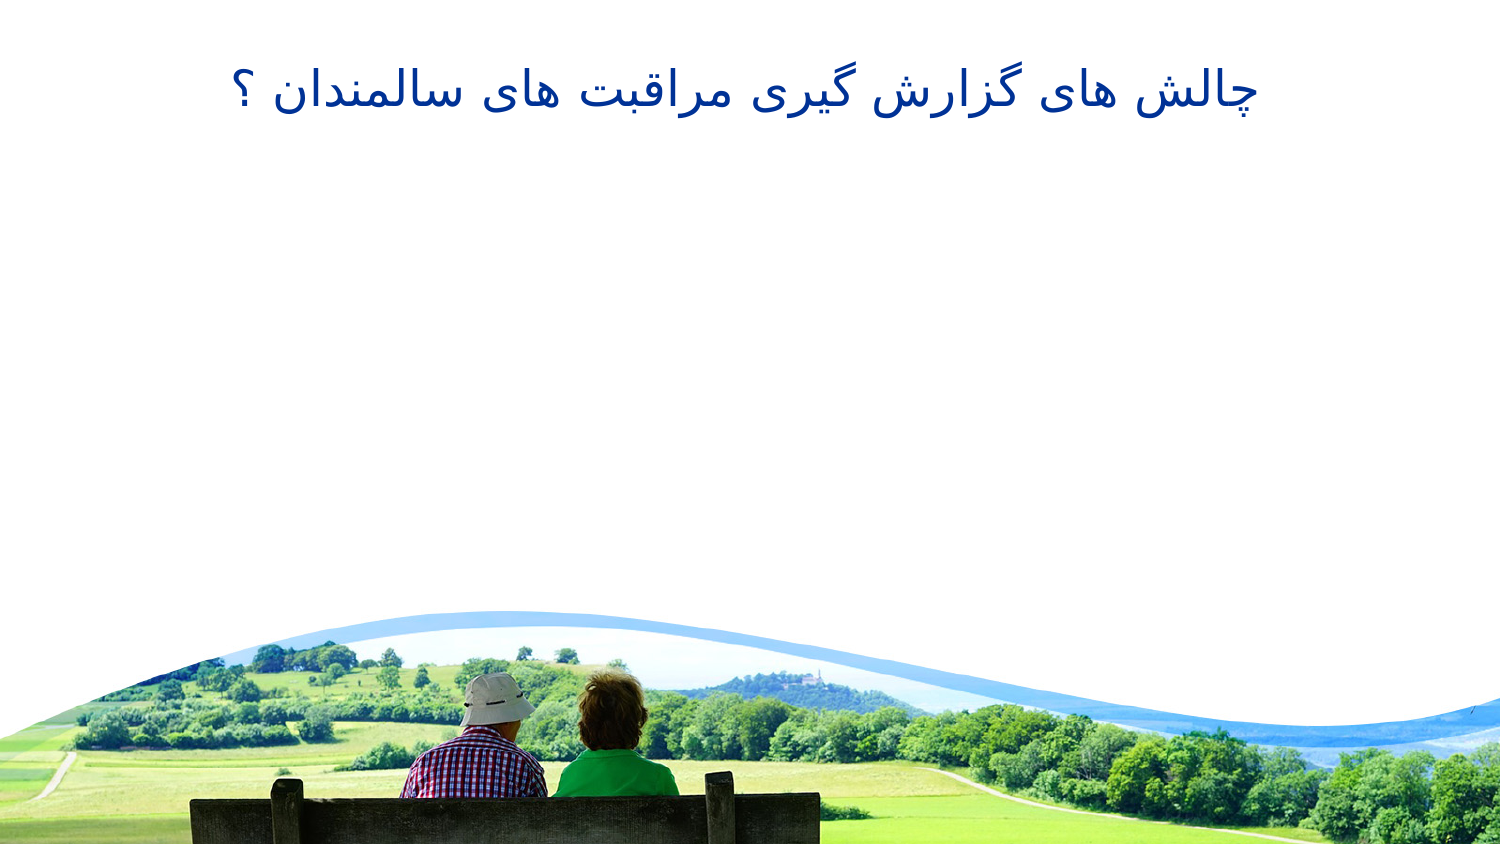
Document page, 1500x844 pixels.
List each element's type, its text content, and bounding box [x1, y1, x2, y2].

picture [0, 0, 1500, 844]
title چالش های گزارش گیری مراقبت های سالمندان ؟ [98, 46, 1393, 123]
